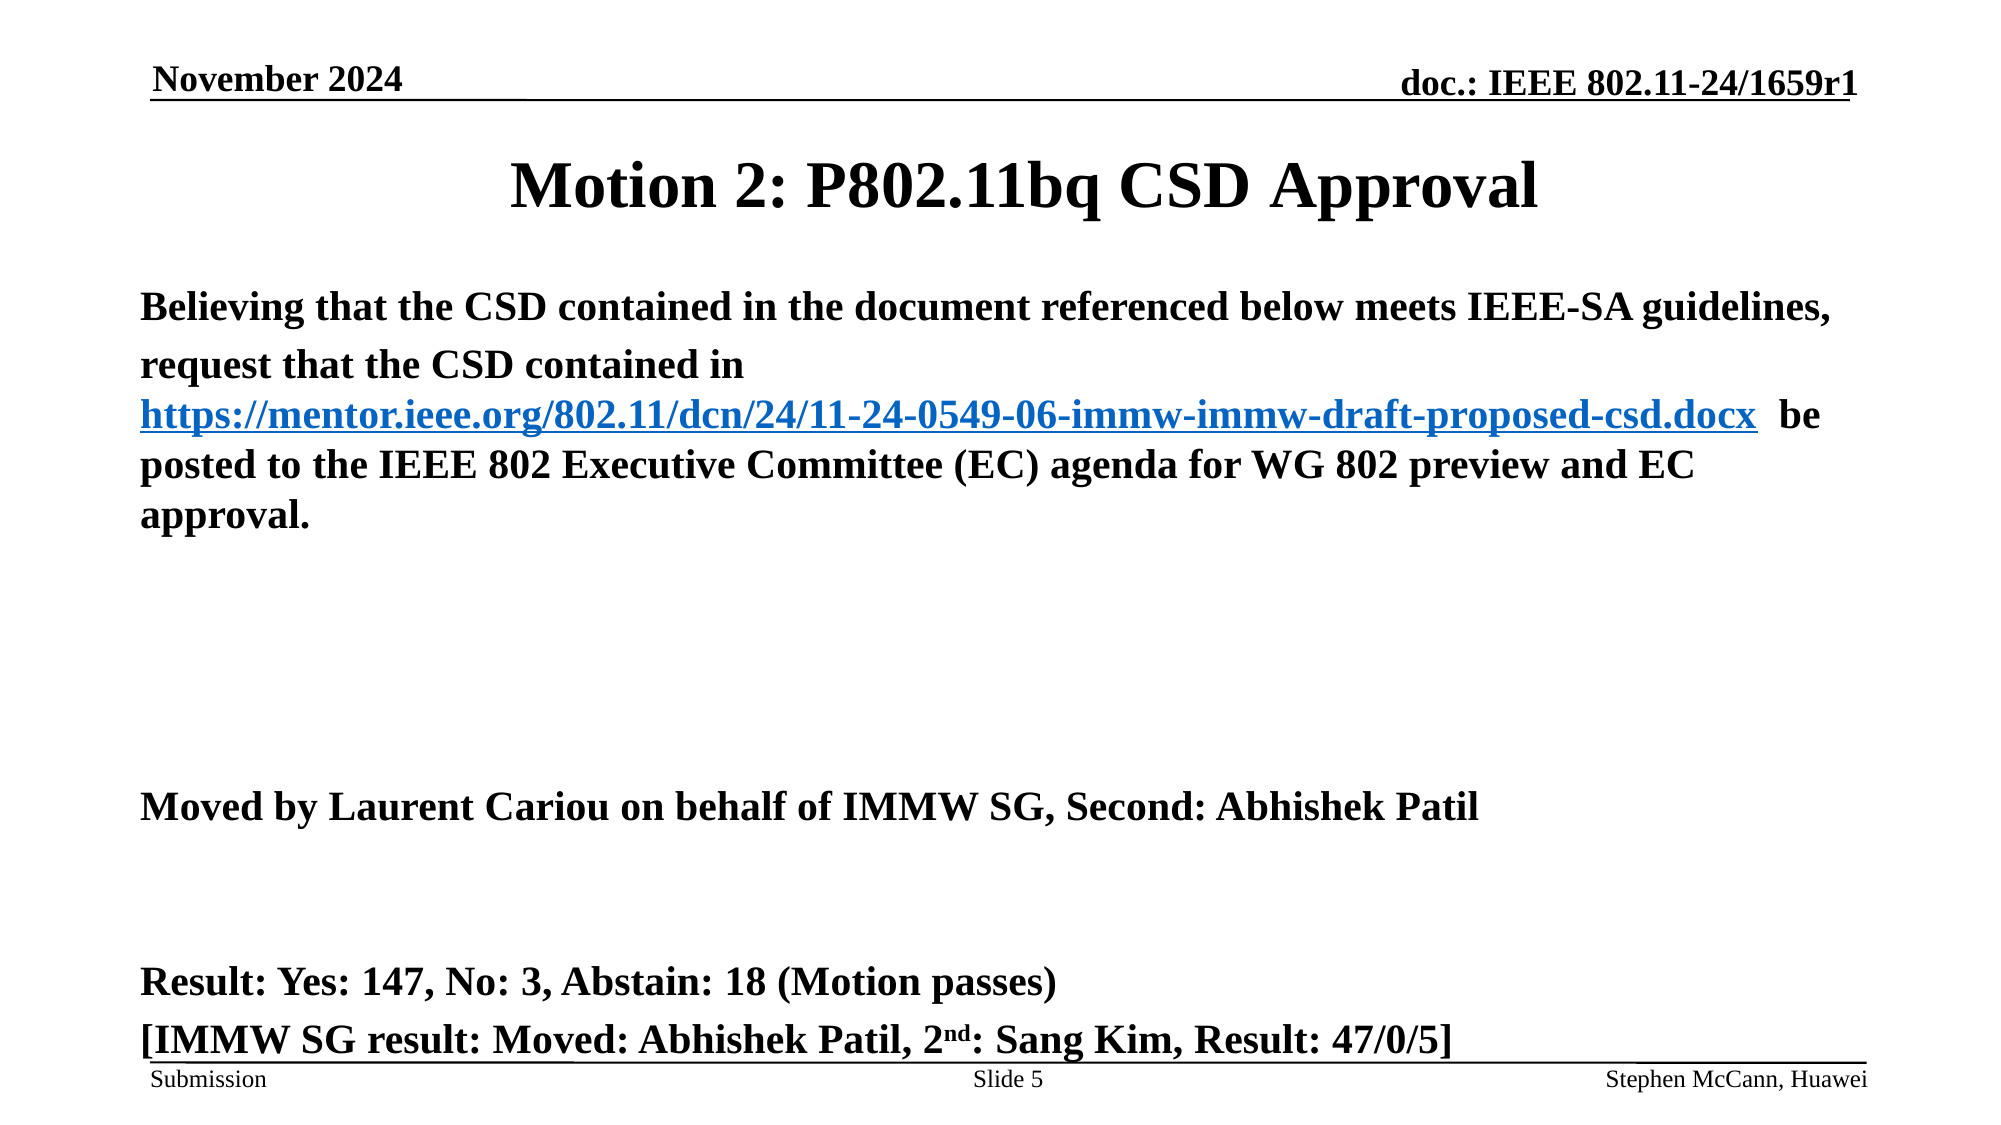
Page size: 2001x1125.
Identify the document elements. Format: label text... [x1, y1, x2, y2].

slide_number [152, 54, 563, 100]
text_box Motion 2: P802.11bq CSD Approval [337, 137, 1713, 212]
footer Stephen McCann, Huawei [1171, 1061, 1869, 1093]
slide_number Slide 5 [950, 1061, 1067, 1123]
text_box Believing that the CSD contained in the document referenced below meets IEEE-SA guidelines, request that the CSD contained in https://mentor.ieee.org/802.11/dcn/24/11-24-0549-06-immw-immw-draft-proposed-csd.docx be posted to the IEEE 802 Executive Committee (EC) agenda for WG 802 preview and EC approval. Moved by Laurent Cariou on behalf of IMMW SG, Second: Abhishek Patil Result: Yes: 147, No: 3, Abstain: 18 (Motion passes) [IMMW SG result: Moved: Abhishek Patil, 2nd: Sang Kim, Result: 47/0/5] [125, 212, 1888, 1038]
